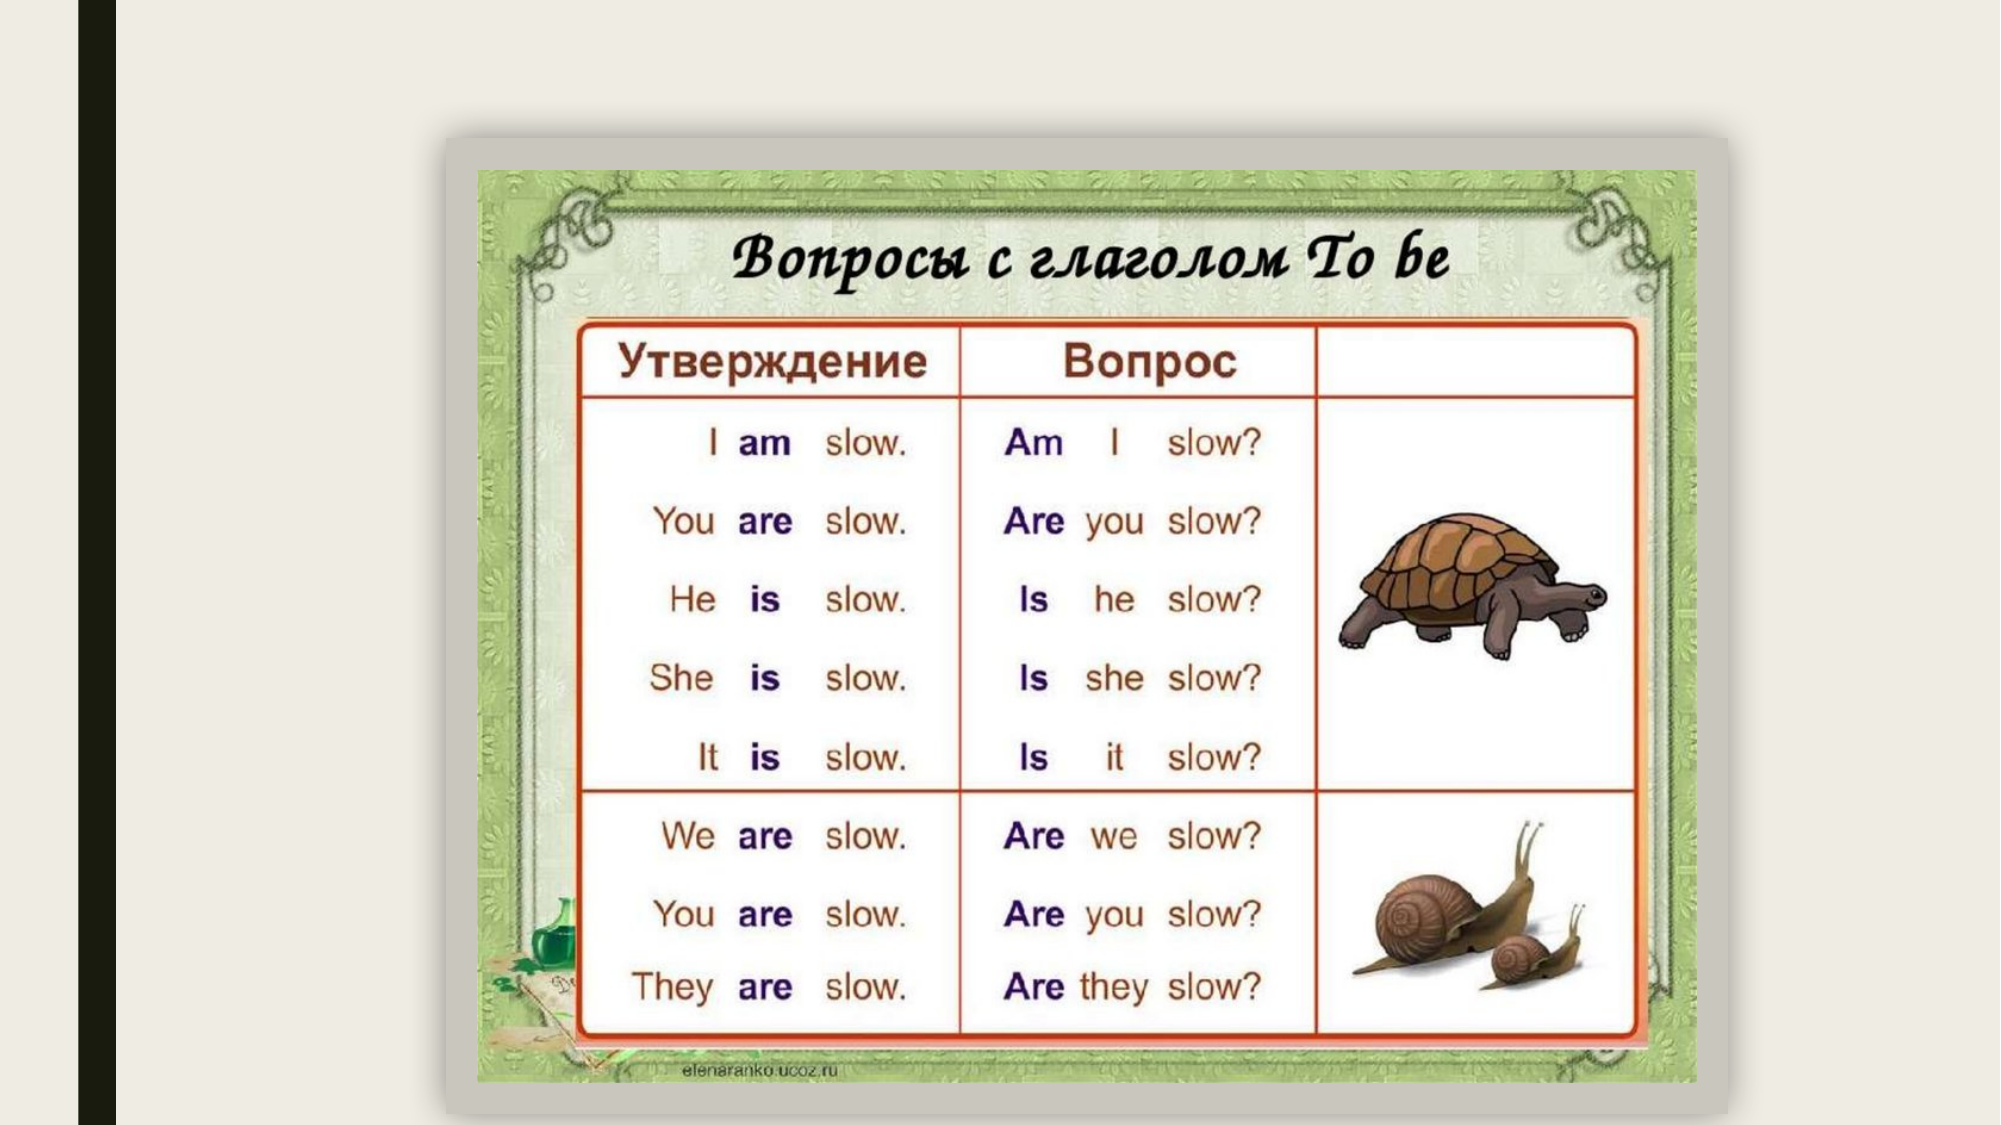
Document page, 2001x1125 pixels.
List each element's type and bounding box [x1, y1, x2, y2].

picture [477, 169, 1697, 1083]
